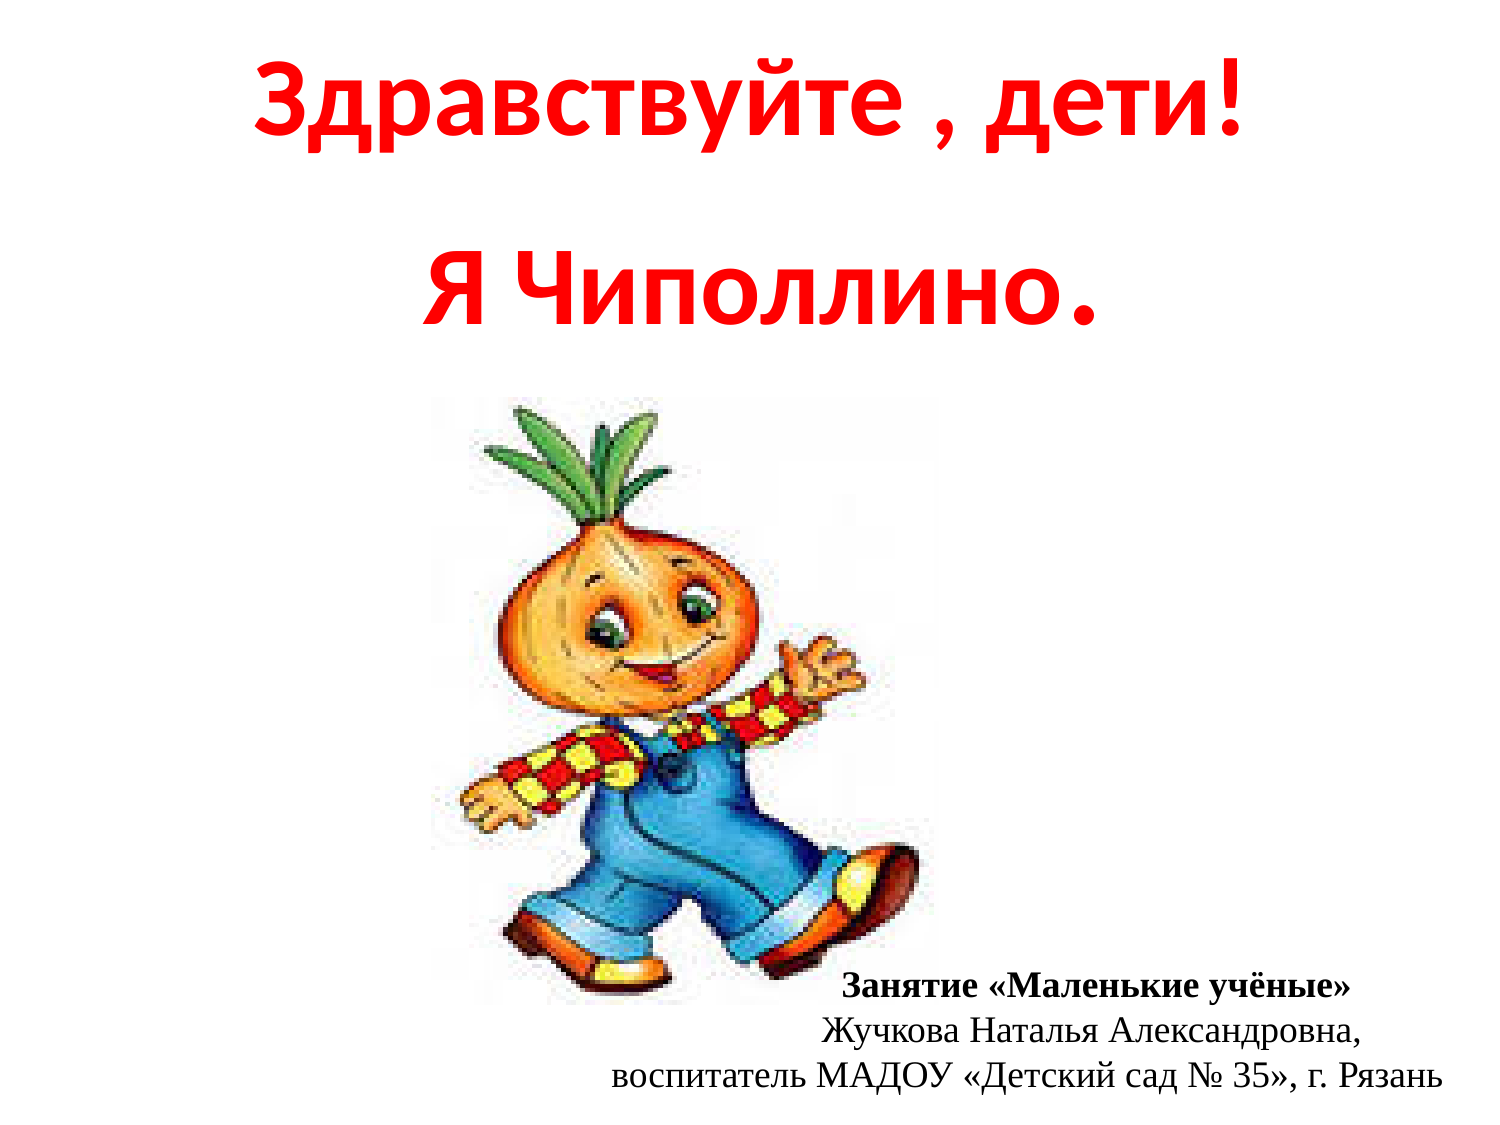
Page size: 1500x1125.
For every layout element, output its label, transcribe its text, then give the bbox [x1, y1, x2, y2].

text_box Занятие «Маленькие учёные» Жучкова Наталья Александровна, воспитатель МАДОУ «Детский сад № 35», г. Рязань [596, 952, 1500, 1102]
picture [430, 396, 940, 1005]
title Здравствуйте , дети! Я Чиполлино. [76, 54, 1427, 327]
